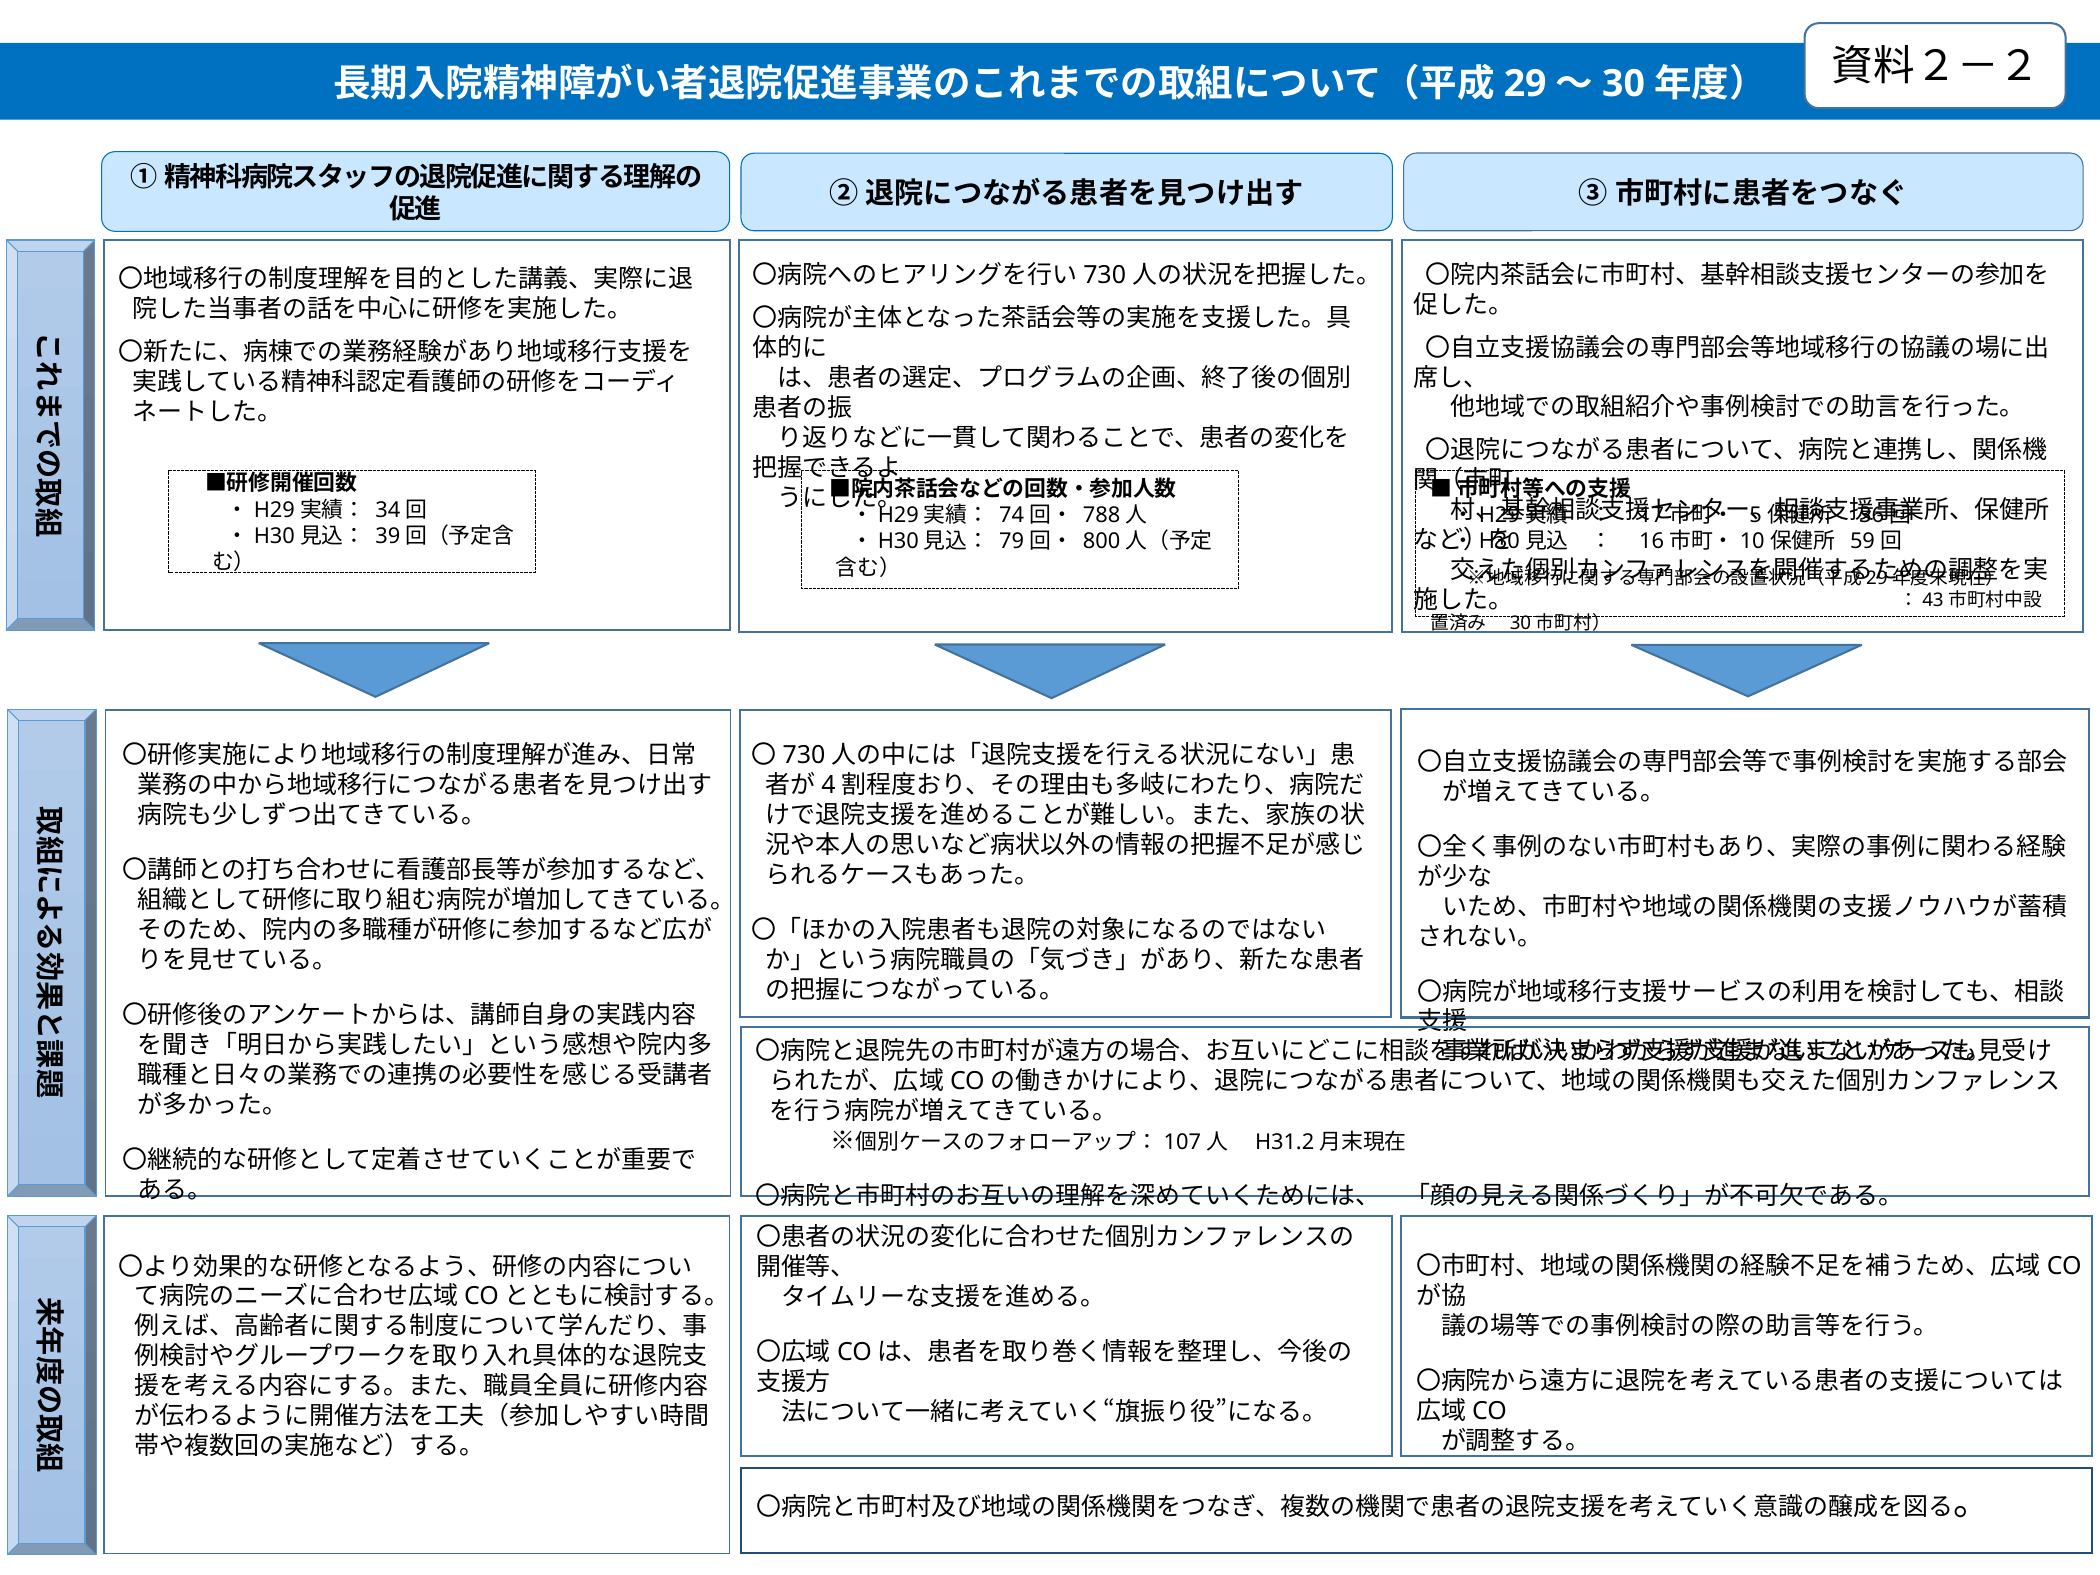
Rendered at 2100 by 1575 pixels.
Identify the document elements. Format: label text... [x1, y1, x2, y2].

text_box [739, 709, 1392, 1018]
text_box 〇病院と市町村及び地域の関係機関をつなぎ、複数の機関で患者の退院支援を考えていく意識の醸成を図る。 [741, 1470, 2066, 1531]
text_box 〇730人の中には「退院支援を行える状況にない」患者が4割程度おり、その理由も多岐にわたり、病院だけで退院支援を進めることが難しい。また、家族の状況や本人の思いなど病状以外の情報の把握不足が感じられるケースもあった。 〇「ほかの入院患者も退院の対象になるのではないか」という病院職員の「気づき」があり、新たな患者の把握につながっている。 [736, 731, 1388, 1011]
text_box [801, 470, 1240, 590]
text_box [934, 643, 1166, 700]
text_box 〇院内茶話会に市町村、基幹相談支援センターの参加を促した。 〇自立支援協議会の専門部会等地域移行の協議の場に出席し、 他地域での取組紹介や事例検討での助言を行った。 〇退院につながる患者について、病院と連携し、関係機関（市町 村、基幹相談支援センター、相談支援事業所、保健所など）を 交えた個別カンファレンスを開催するための調整を実施した。 [1385, 251, 2084, 651]
text_box 〇研修実施により地域移行の制度理解が進み、日常業務の中から地域移行につながる患者を見つけ出す病院も少しずつ出てきている。 〇講師との打ち合わせに看護部長等が参加するなど、組織として研修に取り組む病院が増加してきている。そのため、院内の多職種が研修に参加するなど広がりを見せている。 〇研修後のアンケートからは、講師自身の実践内容を聞き「明日から実践したい」という感想や院内多職種と日々の業務での連携の必要性を感じる受講者が多かった。 〇継続的な研修として定着させていくことが重要である。 [107, 731, 732, 1211]
text_box ■市町村等への支援 ・H29実績 ： 17市町・ 5保健所 36回 ・H30見込 ： 16市町・10保健所 59回 ※地域移行に関する専門部会の設置状況（平成29年度末現在） ：43市町村中設置済み 30市町村） [1415, 466, 2066, 641]
text_box [1415, 470, 2065, 617]
text_box [258, 642, 490, 698]
text_box 資料２－２ [1817, 31, 2066, 96]
text_box [1630, 643, 1863, 698]
text_box 取組による効果と課題 [7, 708, 97, 1197]
text_box 〇病院へのヒアリングを行い730人の状況を把握した。 〇病院が主体となった茶話会等の実施を支援した。具体的に は、患者の選定、プログラムの企画、終了後の個別患者の振 り返りなどに一貫して関わることで、患者の変化を把握できるよ うにした。 [737, 251, 1387, 519]
text_box 長期入院精神障がい者退院促進事業のこれまでの取組について（平成29～30年度） [0, 42, 2100, 121]
text_box [740, 1467, 2093, 1554]
text_box [1400, 708, 2090, 1019]
text_box ③市町村に患者をつなぐ [1402, 151, 2085, 232]
text_box 〇より効果的な研修となるよう、研修の内容について病院のニーズに合わせ広域COとともに検討する。例えば、高齢者に関する制度について学んだり、事例検討やグループワークを取り入れ具体的な退院支援を考える内容にする。また、職員全員に研修内容が伝わるように開催方法を工夫（参加しやすい時間帯や複数回の実施など）する。 [103, 1242, 729, 1467]
text_box 〇病院と退院先の市町村が遠方の場合、お互いにどこに相談をすればいいかわからず支援が進まないケースも見受けられたが、広域COの働きかけにより、退院につながる患者について、地域の関係機関も交えた個別カンファレンスを行う病院が増えてきている。 ※個別ケースのフォローアップ：107人 H31.2月末現在 〇病院と市町村のお互いの理解を深めていくためには、 「顔の見える関係づくり」が不可欠である。 [741, 1027, 2084, 1217]
text_box これまでの取組 [6, 239, 96, 631]
text_box [1401, 239, 2084, 251]
text_box 〇市町村、地域の関係機関の経験不足を補うため、広域COが協 議の場等での事例検討の際の助言等を行う。 〇病院から遠方に退院を考えている患者の支援については広域CO が調整する。 [1401, 1242, 2098, 1492]
text_box ②退院につながる患者を見つけ出す [739, 152, 1394, 232]
text_box [740, 1026, 2090, 1197]
text_box 資料1－1資料1－1 [1803, 22, 2067, 110]
text_box 〇自立支援協議会の専門部会等で事例検討を実施する部会 が増えてきている。 〇全く事例のない市町村もあり、実際の事例に関わる経験が少な いため、市町村や地域の関係機関の支援ノウハウが蓄積されない。 〇病院が地域移行支援サービスの利用を検討しても、相談支援 事業所が決まらず支援が進まないことがあった。 [1403, 723, 2091, 1073]
text_box ■研修開催回数 ・H29実績： 34回 ・H30見込： 39回（予定含む） [168, 470, 536, 573]
text_box [738, 239, 1393, 633]
text_box 来年度の取組 [7, 1215, 97, 1556]
text_box [103, 1215, 731, 1554]
text_box 〇患者の状況の変化に合わせた個別カンファレンスの開催等、 タイムリーな支援を進める。 〇広域COは、患者を取り巻く情報を整理し、今後の支援方 法について一緒に考えていく“旗振り役”になる。 [741, 1217, 1390, 1463]
text_box [103, 239, 731, 631]
text_box [104, 709, 732, 1197]
text_box [1400, 1215, 2093, 1457]
text_box 〇地域移行の制度理解を目的とした講義、実際に退院した当事者の話を中心に研修を実施した。 〇新たに、病棟での業務経験があり地域移行支援を実践している精神科認定看護師の研修をコーディネートした。 [104, 255, 730, 433]
text_box ①精神科病院スタッフの退院促進に関する理解の促進 [100, 150, 731, 233]
